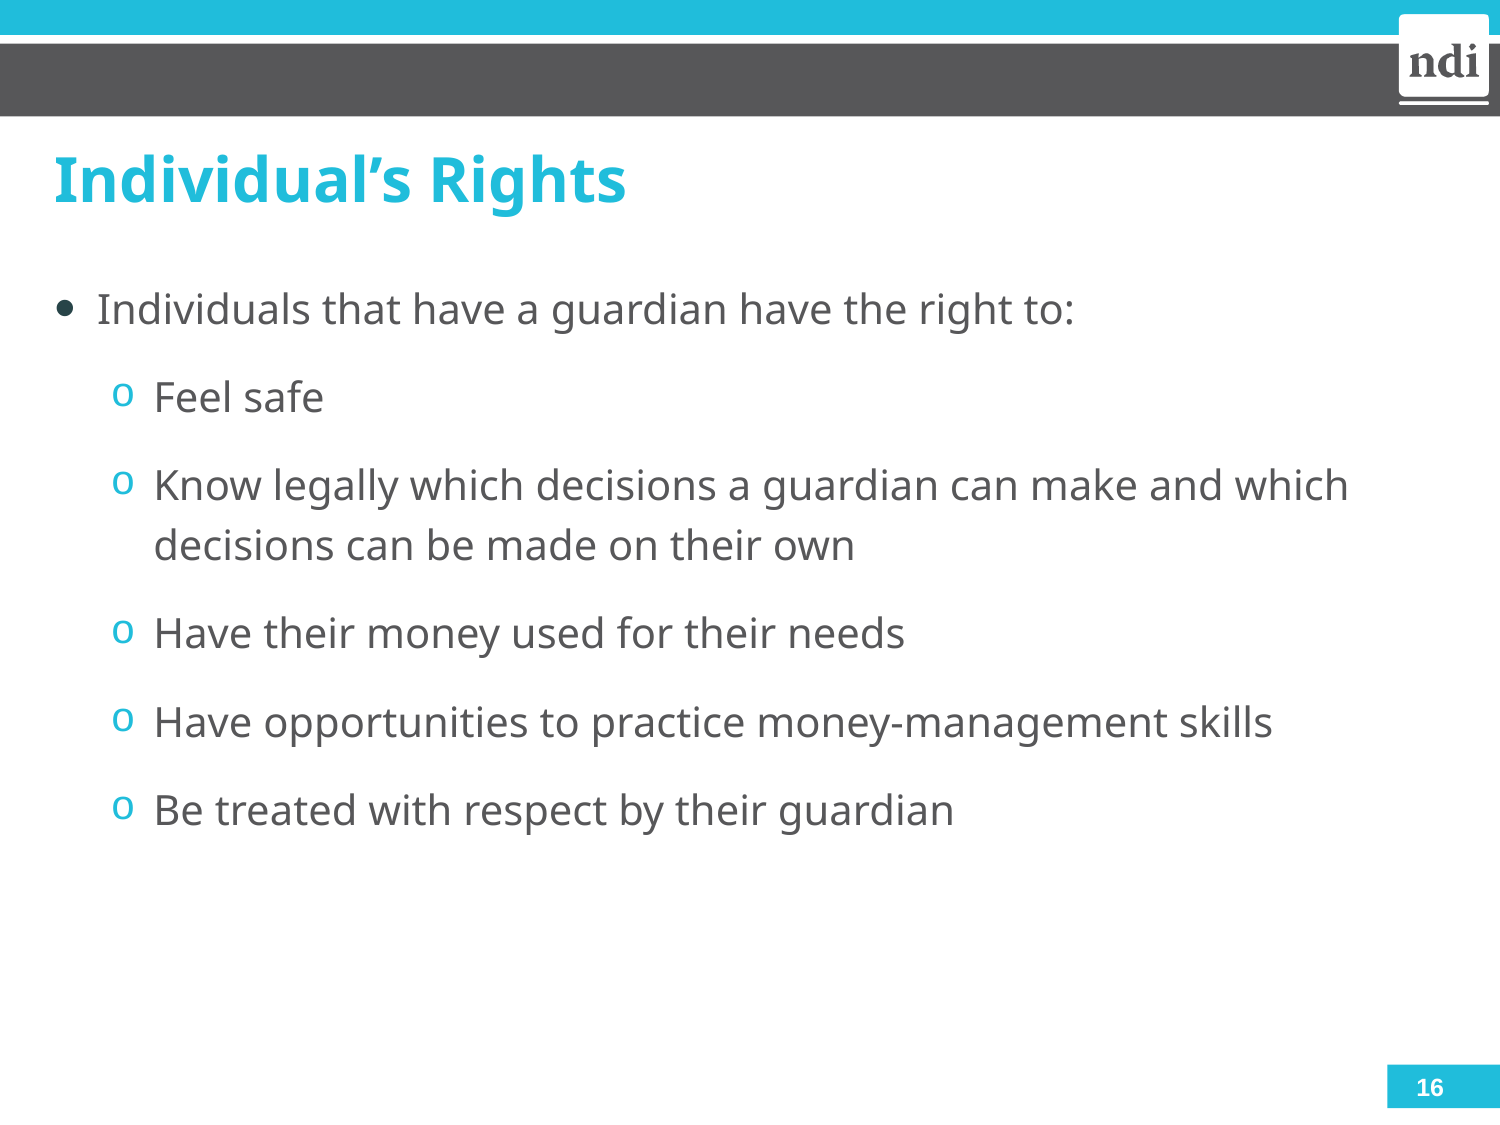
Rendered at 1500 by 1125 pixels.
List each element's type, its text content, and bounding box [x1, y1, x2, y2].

title Individual’s Rights [39, 129, 1454, 235]
list Individuals that have a guardian have the right to: Feel safe Know legally which decisions a guardian can make and which decisions can be made on their own Have their money used for their needs Have opportunities to practice money-management skills Be treated with respect by their guardian [39, 264, 1460, 1048]
slide_number 16 [1387, 1064, 1460, 1109]
picture [1387, 8, 1500, 110]
